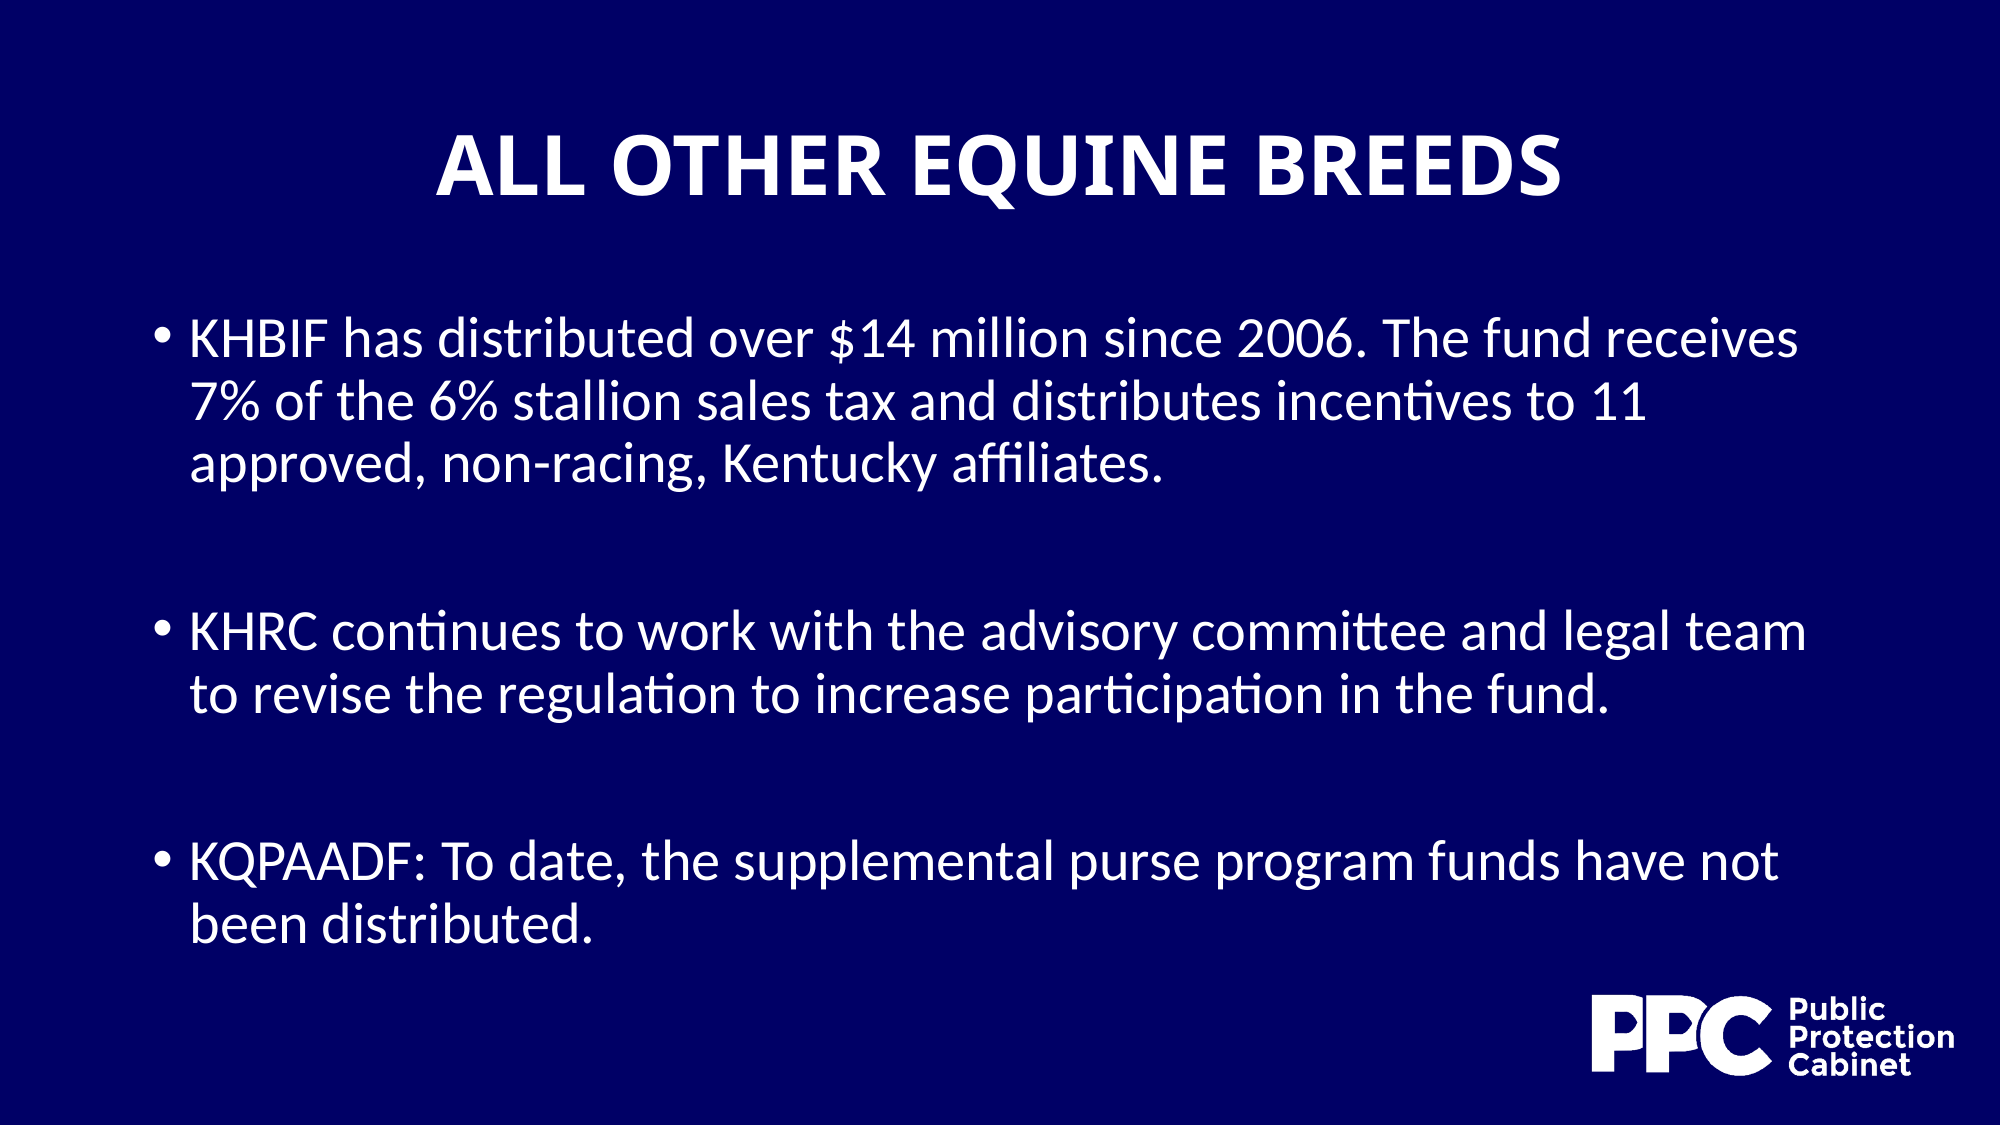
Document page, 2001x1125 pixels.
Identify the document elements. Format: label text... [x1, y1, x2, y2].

title ALL OTHER EQUINE BREEDS [137, 59, 1863, 278]
picture [1588, 991, 1957, 1079]
list KHBIF has distributed over $14 million since 2006. The fund receives 7% of the 6% stallion sales tax and distributes incentives to 11 approved, non-racing, Kentucky affiliates. KHRC continues to work with the advisory committee and legal team to revise the regulation to increase participation in the fund. KQPAADF: To date, the supplemental purse program funds have not been distributed. [137, 299, 1863, 1014]
